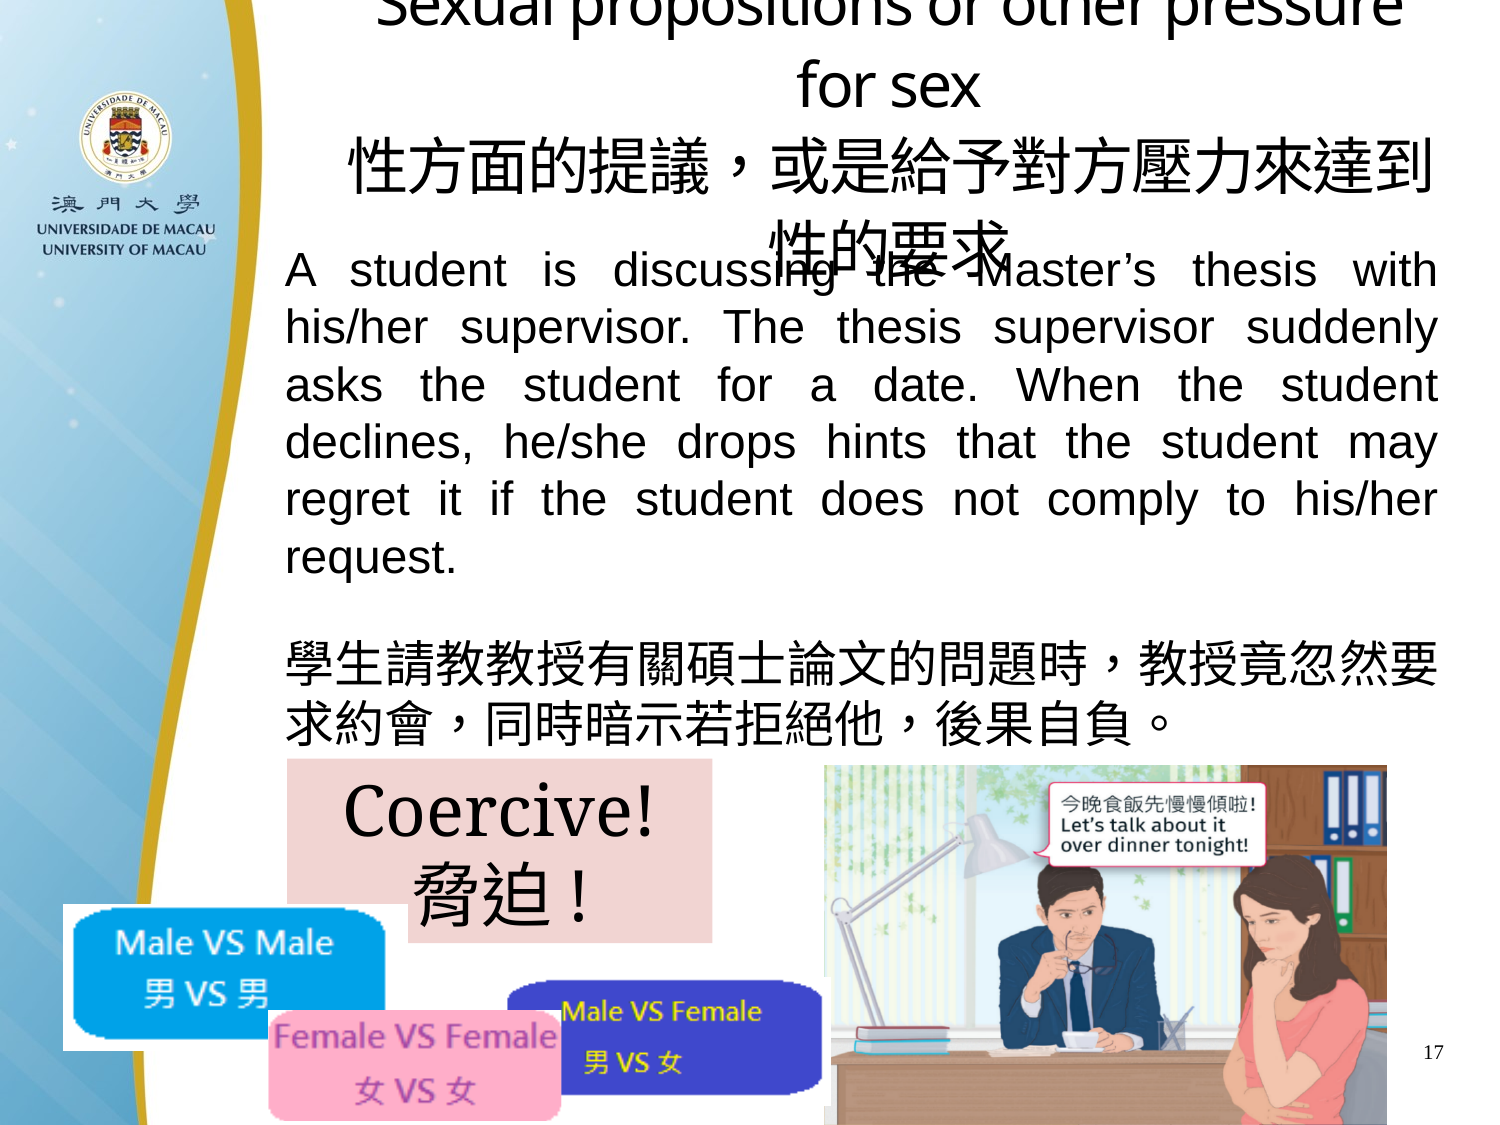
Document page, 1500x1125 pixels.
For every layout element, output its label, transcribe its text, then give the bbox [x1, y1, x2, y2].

picture [0, 0, 1500, 1125]
text_box Coercive! 脅迫! [287, 866, 713, 944]
text_box A student is discussing the Master’s thesis with his/her supervisor. The thesis supervisor suddenly asks the student for a date. When the student declines, he/she drops hints that the student may regret it if the student does not comply to his/her request. 學生請教教授有關碩士論文的問題時，教授竟忽然要求約會，同時暗示若拒絕他，後果自負。 [270, 230, 1456, 866]
text_box 17 [1387, 1030, 1459, 1106]
text_box Sexual propositions or other pressure for sex 性方面的提議，或是給予對方壓力來達到性的要求 [324, 66, 1455, 257]
